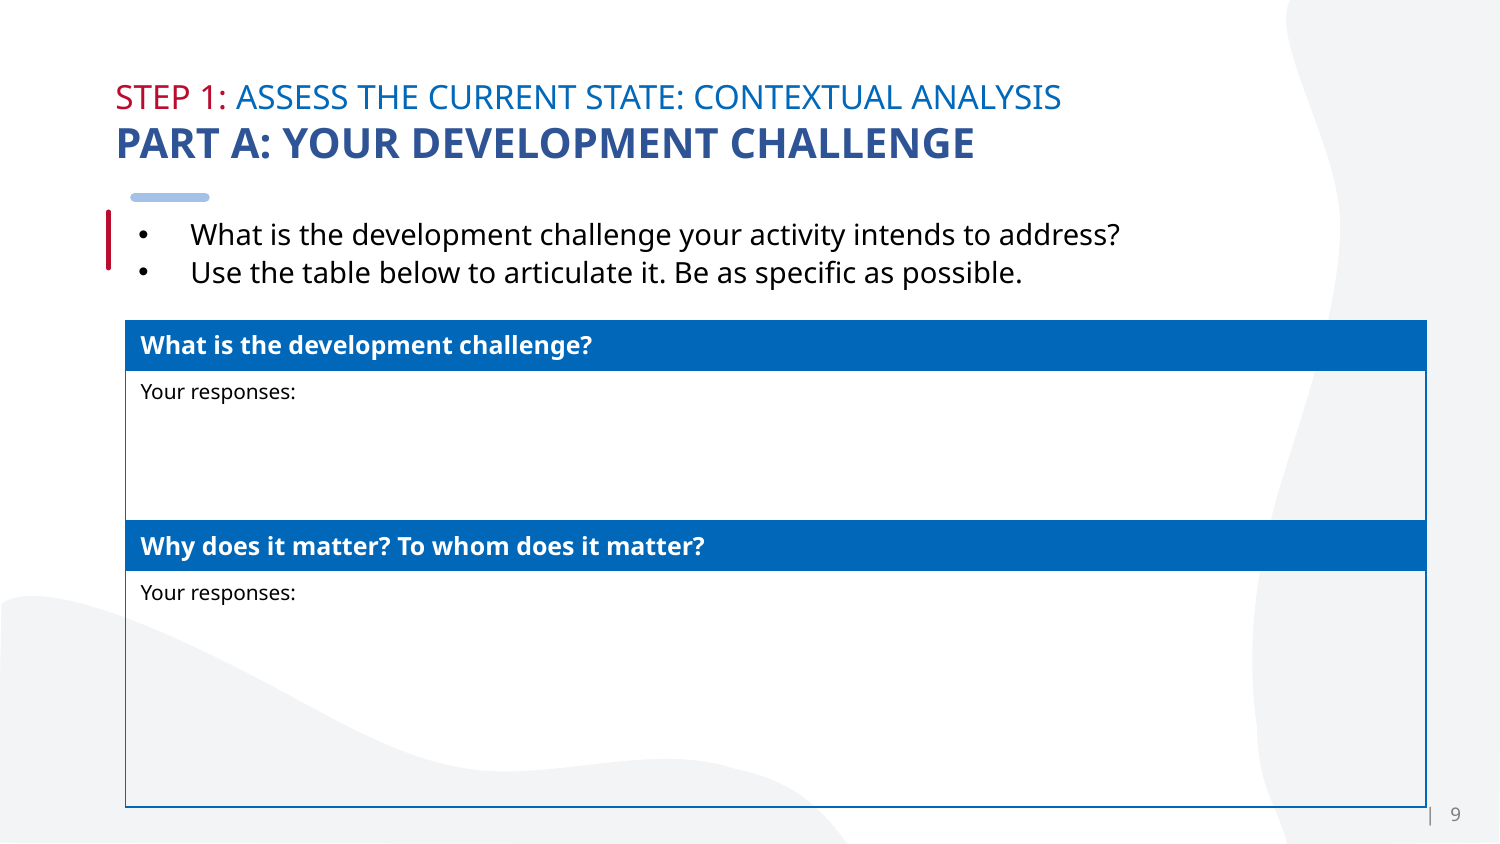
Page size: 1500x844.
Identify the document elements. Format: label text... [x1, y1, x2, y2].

table_cell Why does it matter? To whom does it matter? [126, 522, 1425, 569]
table_header What is the development challenge? [126, 321, 1425, 369]
list What is the development challenge your activity intends to address? Use the table below to articulate it. Be as specific as possible. [104, 208, 1466, 326]
title STEP 1: ASSESS THE CURRENT STATE: CONTEXTUAL ANALYSIS 1 PART A: YOUR DEVELOPMENT CHALLENGE [104, 70, 1399, 177]
table_cell Your responses: [126, 571, 1425, 806]
table_cell Your responses: [126, 371, 1425, 520]
slide_number | 9 [982, 796, 1473, 831]
